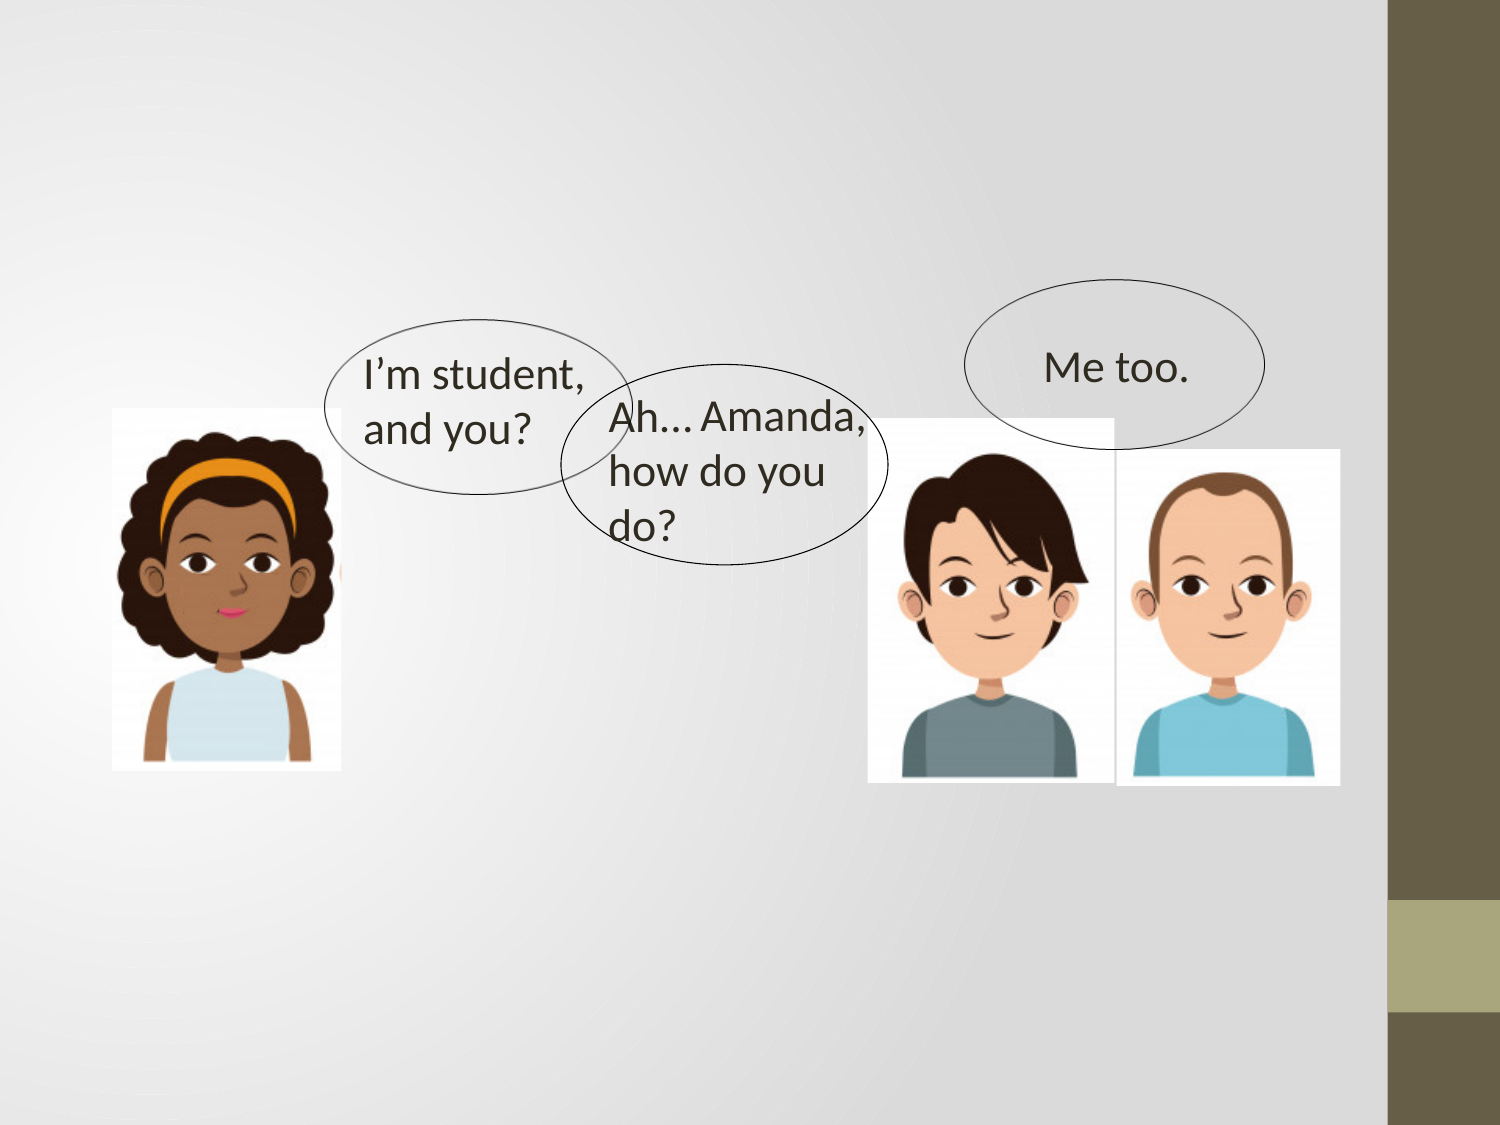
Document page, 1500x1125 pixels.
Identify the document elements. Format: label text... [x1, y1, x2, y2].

picture [111, 319, 634, 771]
text_box [680, 362, 813, 378]
picture [867, 278, 1341, 787]
text_box [660, 559, 789, 567]
text_box Amanda, how do you do? [593, 378, 904, 559]
text_box [570, 502, 593, 527]
text_box I’m student, and you? [644, 336, 680, 378]
